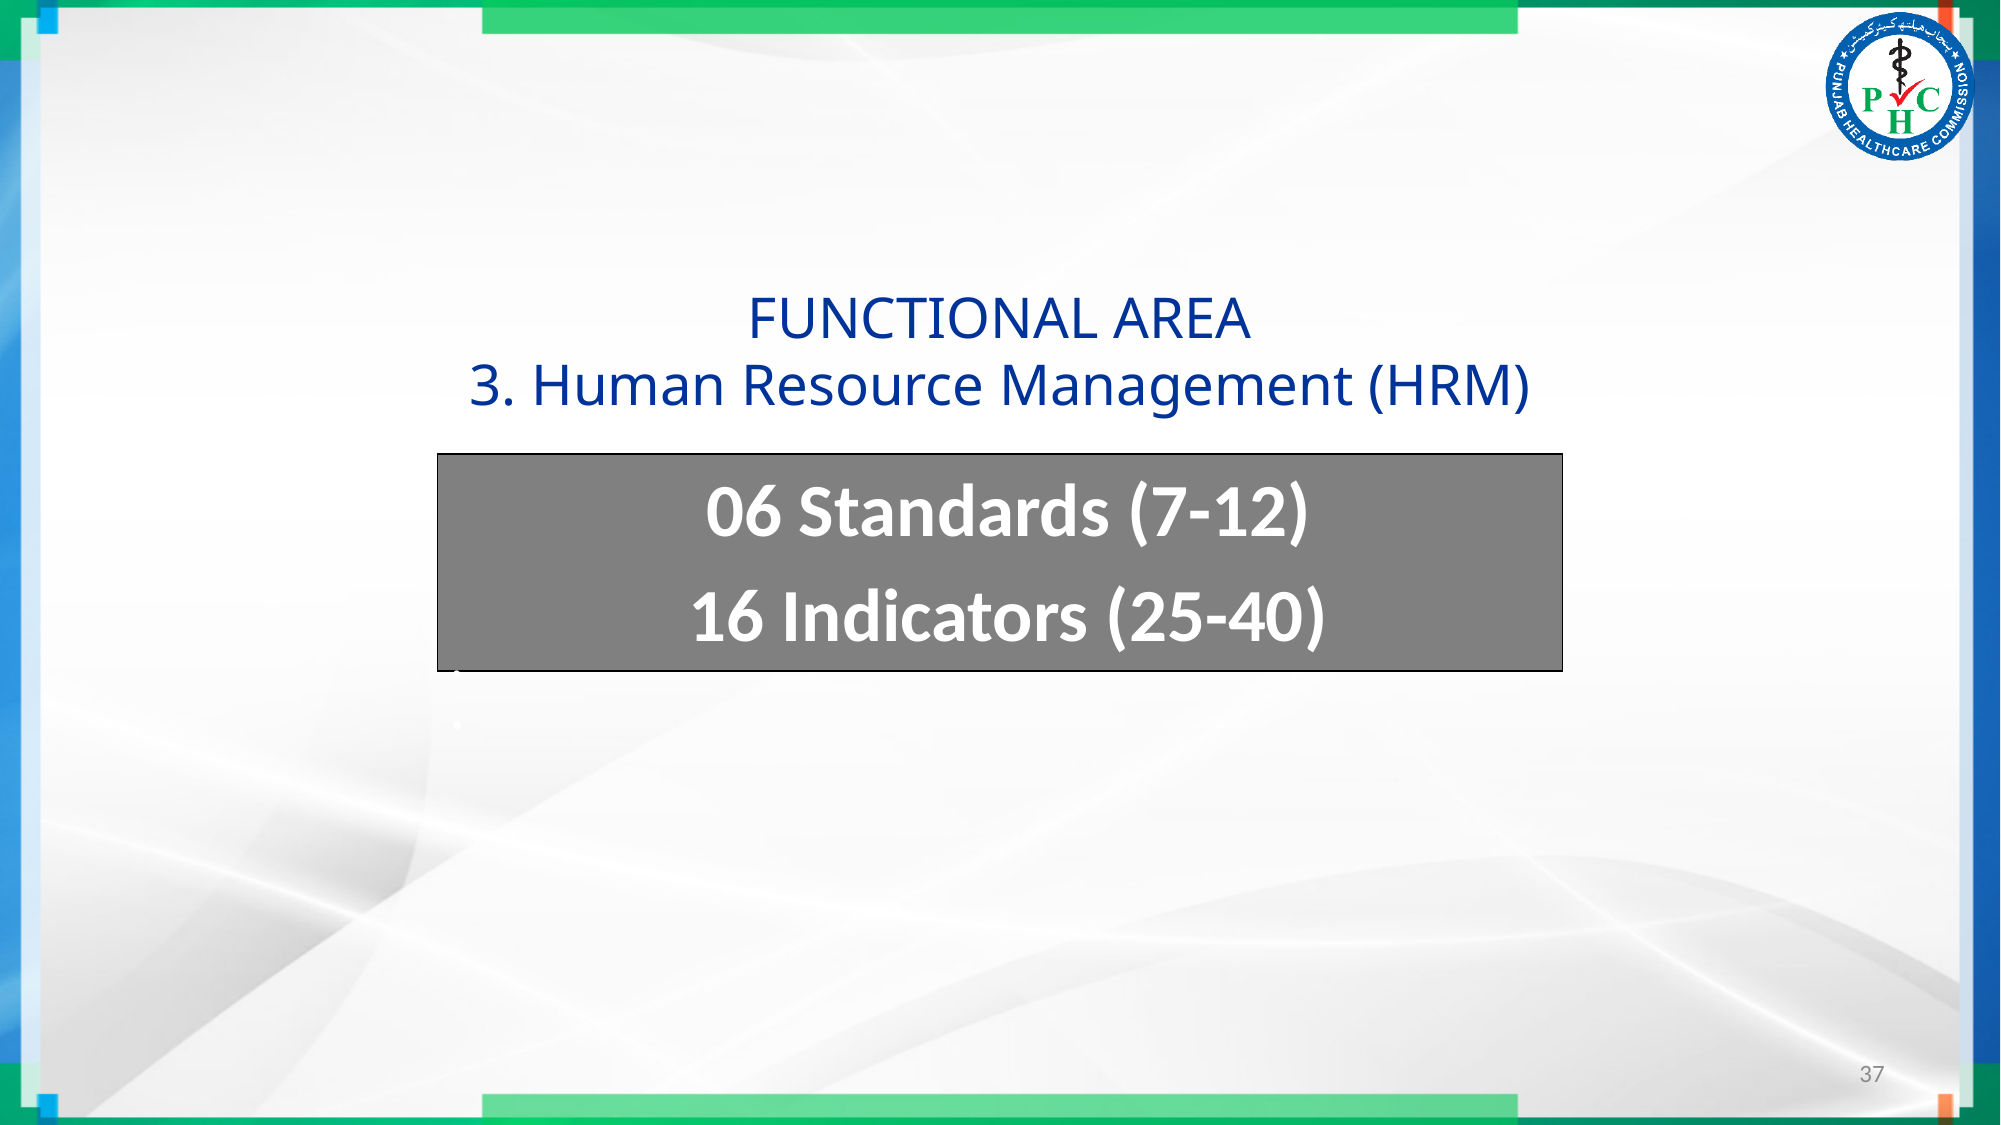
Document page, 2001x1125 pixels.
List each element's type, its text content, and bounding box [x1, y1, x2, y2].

slide_number 37 [1433, 1042, 1900, 1103]
title FUNCTIONAL AREA 3. Human Resource Management (HRM) [437, 187, 1563, 426]
picture [0, 0, 2001, 1125]
list 06 Standards (7-12) 16 Indicators (25-40) [437, 454, 1563, 671]
